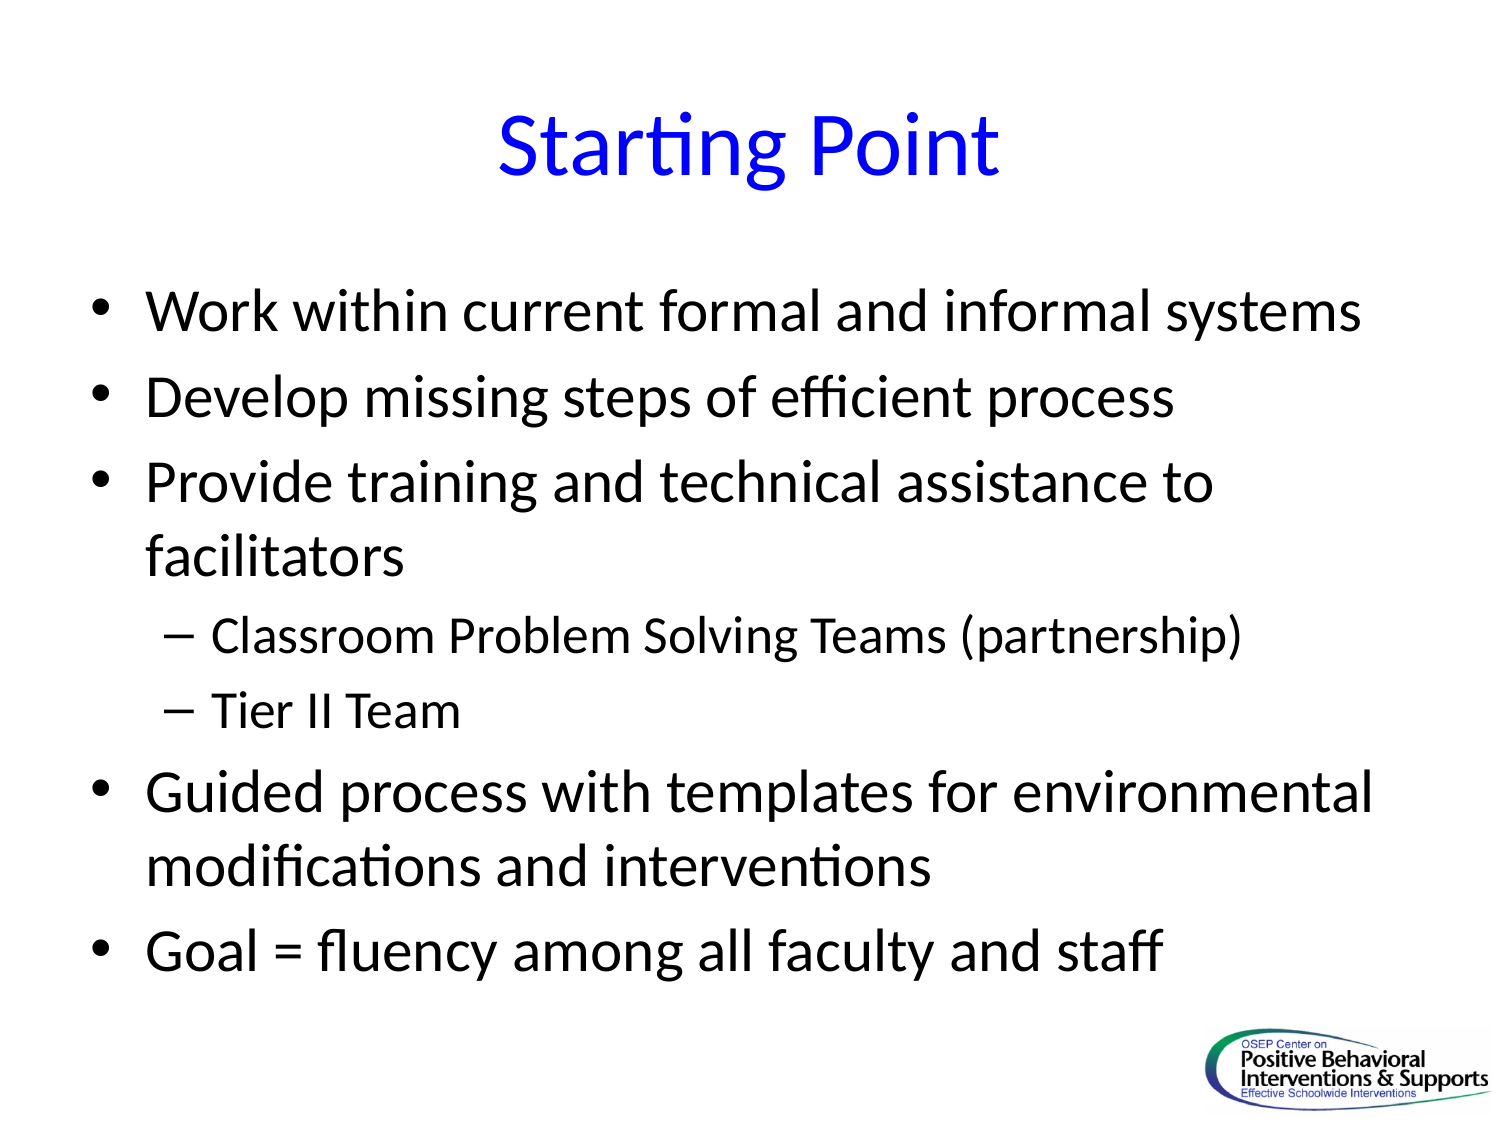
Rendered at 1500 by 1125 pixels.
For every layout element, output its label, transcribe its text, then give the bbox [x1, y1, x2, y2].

title Starting Point [75, 45, 1425, 233]
picture [1203, 1026, 1492, 1114]
list Work within current formal and informal systems Develop missing steps of efficient process Provide training and technical assistance to facilitators Classroom Problem Solving Teams (partnership) Tier II Team Guided process with templates for environmental modifications and interventions Goal = fluency among all faculty and staff [75, 262, 1425, 1005]
